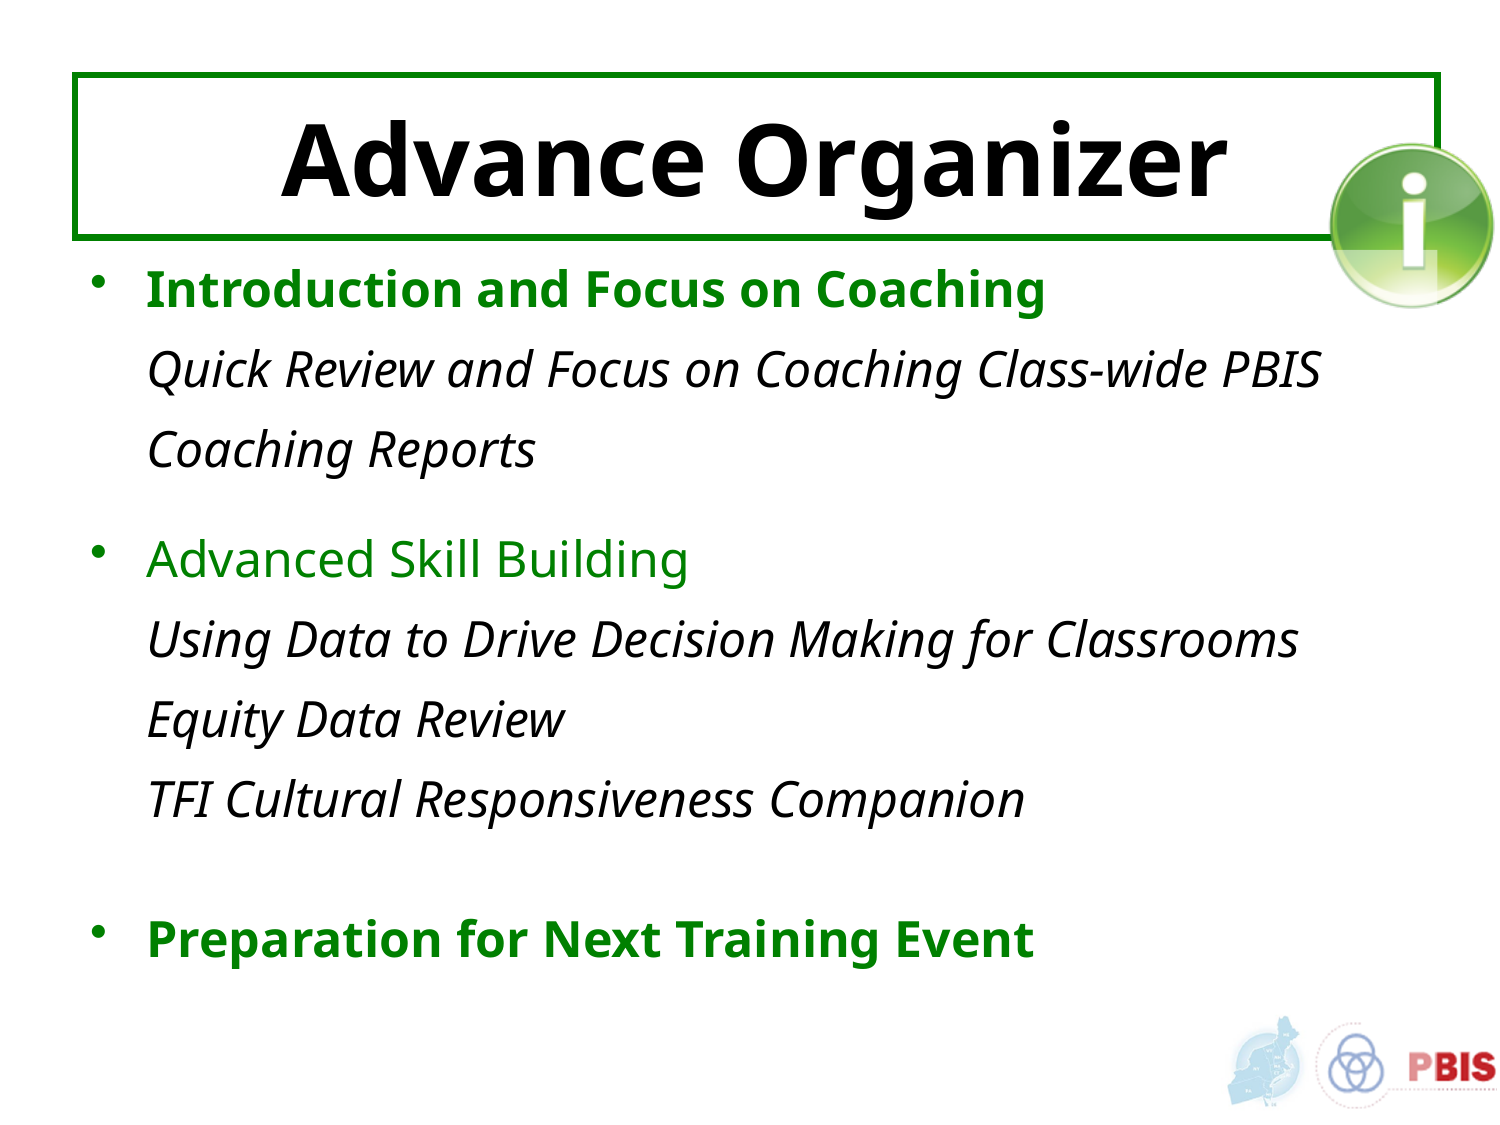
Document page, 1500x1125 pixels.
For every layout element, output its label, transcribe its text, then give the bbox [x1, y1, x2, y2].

picture [1209, 1004, 1497, 1119]
list Introduction and Focus on Coaching Quick Review and Focus on Coaching Class-wide PBIS Coaching Reports Advanced Skill Building Using Data to Drive Decision Making for Classrooms Equity Data Review TFI Cultural Responsiveness Companion Preparation for Next Training Event [74, 249, 1438, 1113]
picture [1324, 137, 1500, 313]
title Advance Organizer [74, 74, 1438, 238]
